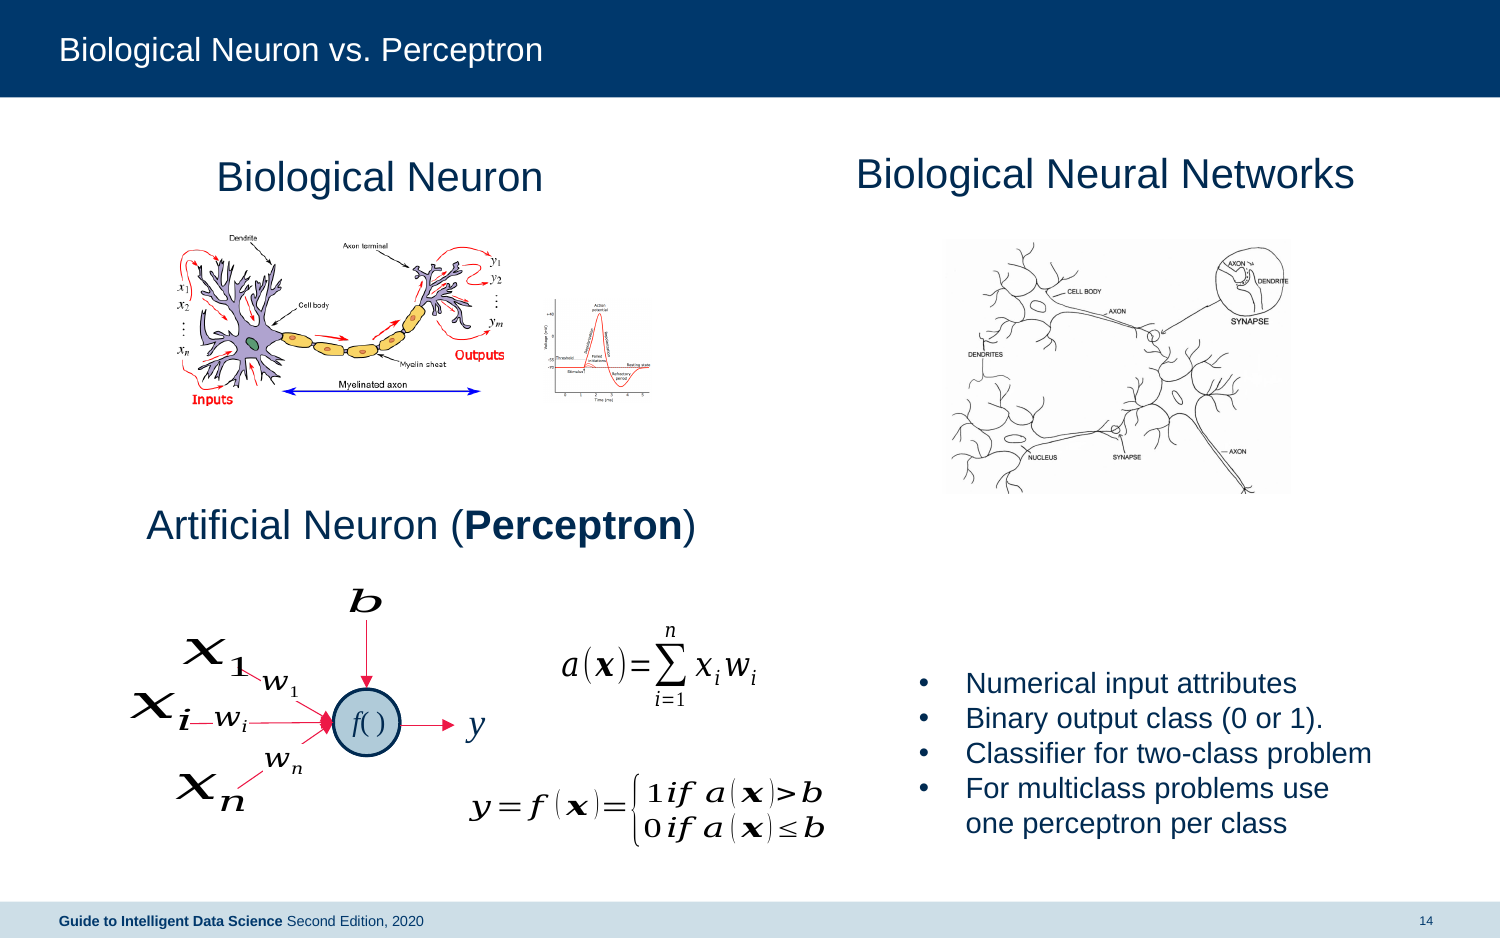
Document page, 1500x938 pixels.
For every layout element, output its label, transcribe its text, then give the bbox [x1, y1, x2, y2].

slide_number 14 [1411, 900, 1442, 938]
picture [942, 239, 1291, 494]
picture [543, 298, 652, 404]
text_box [333, 689, 446, 756]
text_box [237, 724, 334, 789]
text_box Artificial Neuron (Perceptron) [108, 490, 746, 556]
text_box Guide to Intelligent Data Science Second Edition, 2020 [58, 900, 717, 938]
picture [177, 235, 504, 406]
list Biological Neuron [67, 149, 705, 215]
text_box y [453, 690, 501, 751]
list Biological Neural Networks [786, 146, 1425, 213]
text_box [237, 667, 334, 722]
title Biological Neuron vs. Perceptron [58, 28, 1442, 69]
